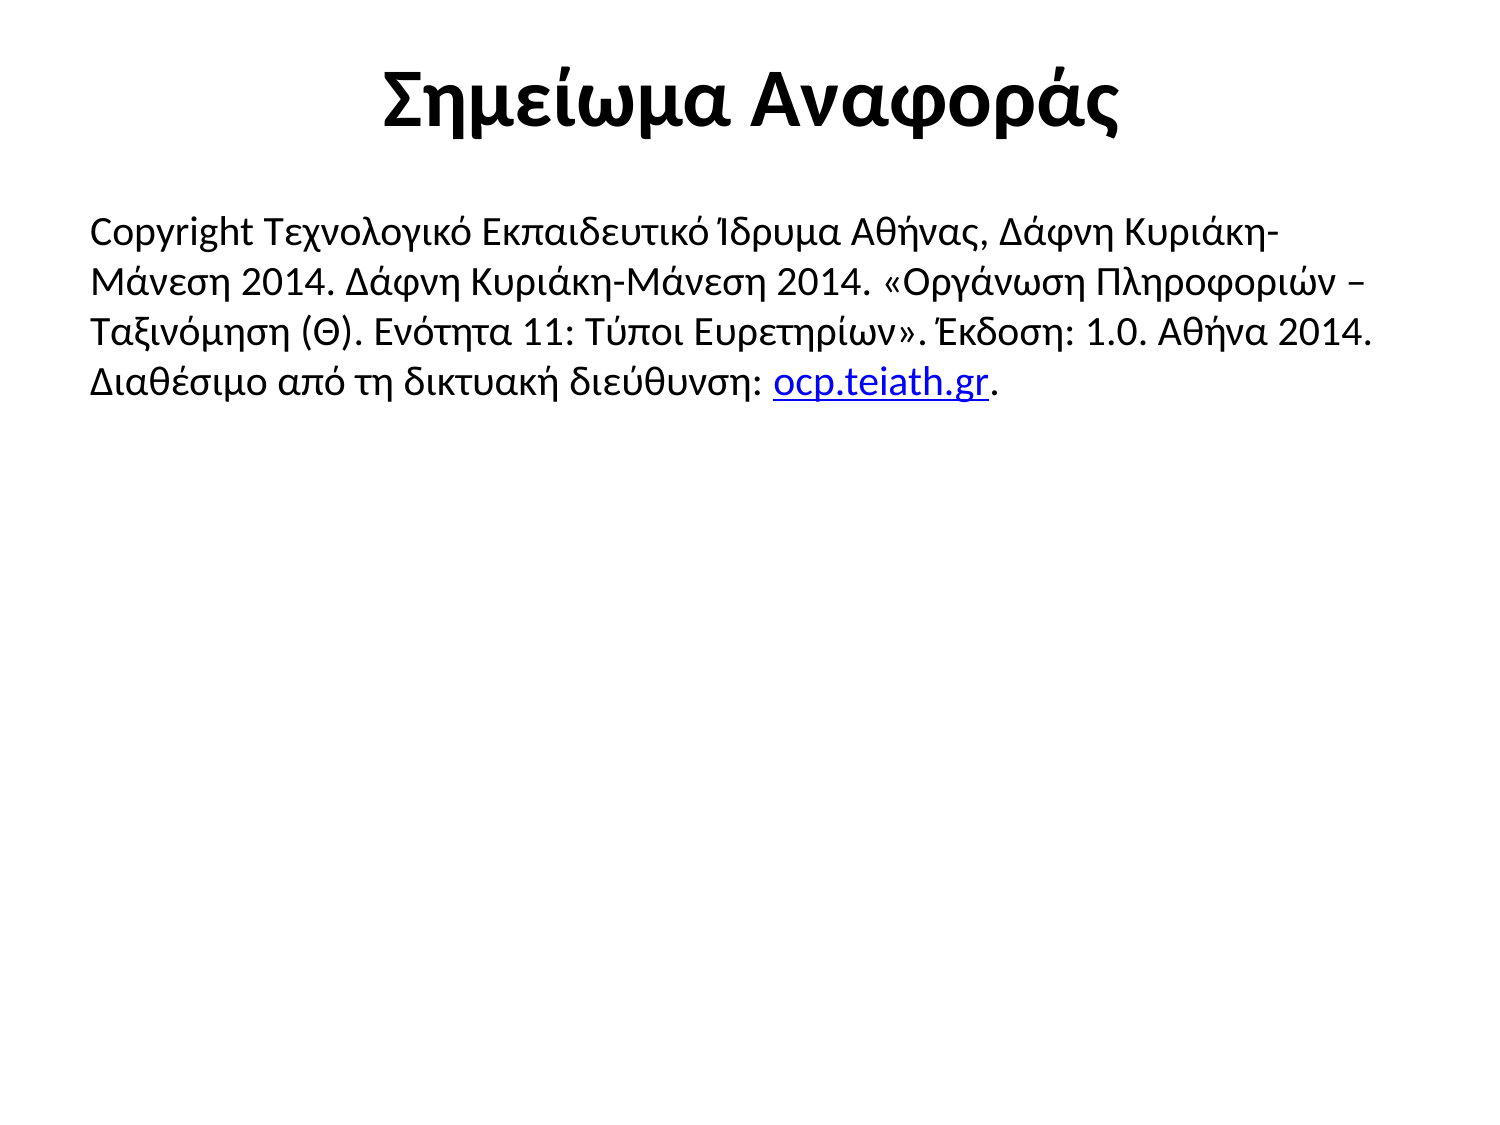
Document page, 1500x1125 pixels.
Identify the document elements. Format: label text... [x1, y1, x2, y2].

list Copyright Τεχνολογικό Εκπαιδευτικό Ίδρυμα Αθήνας, Δάφνη Κυριάκη-Μάνεση 2014. Δάφνη Κυριάκη-Μάνεση 2014. «Οργάνωση Πληροφοριών – Ταξινόμηση (Θ). Ενότητα 11: Τύποι Ευρετηρίων». Έκδοση: 1.0. Αθήνα 2014. Διαθέσιμο από τη δικτυακή διεύθυνση: ocp.teiath.gr. [75, 196, 1425, 1024]
title Σημείωμα Αναφοράς [76, 19, 1427, 169]
